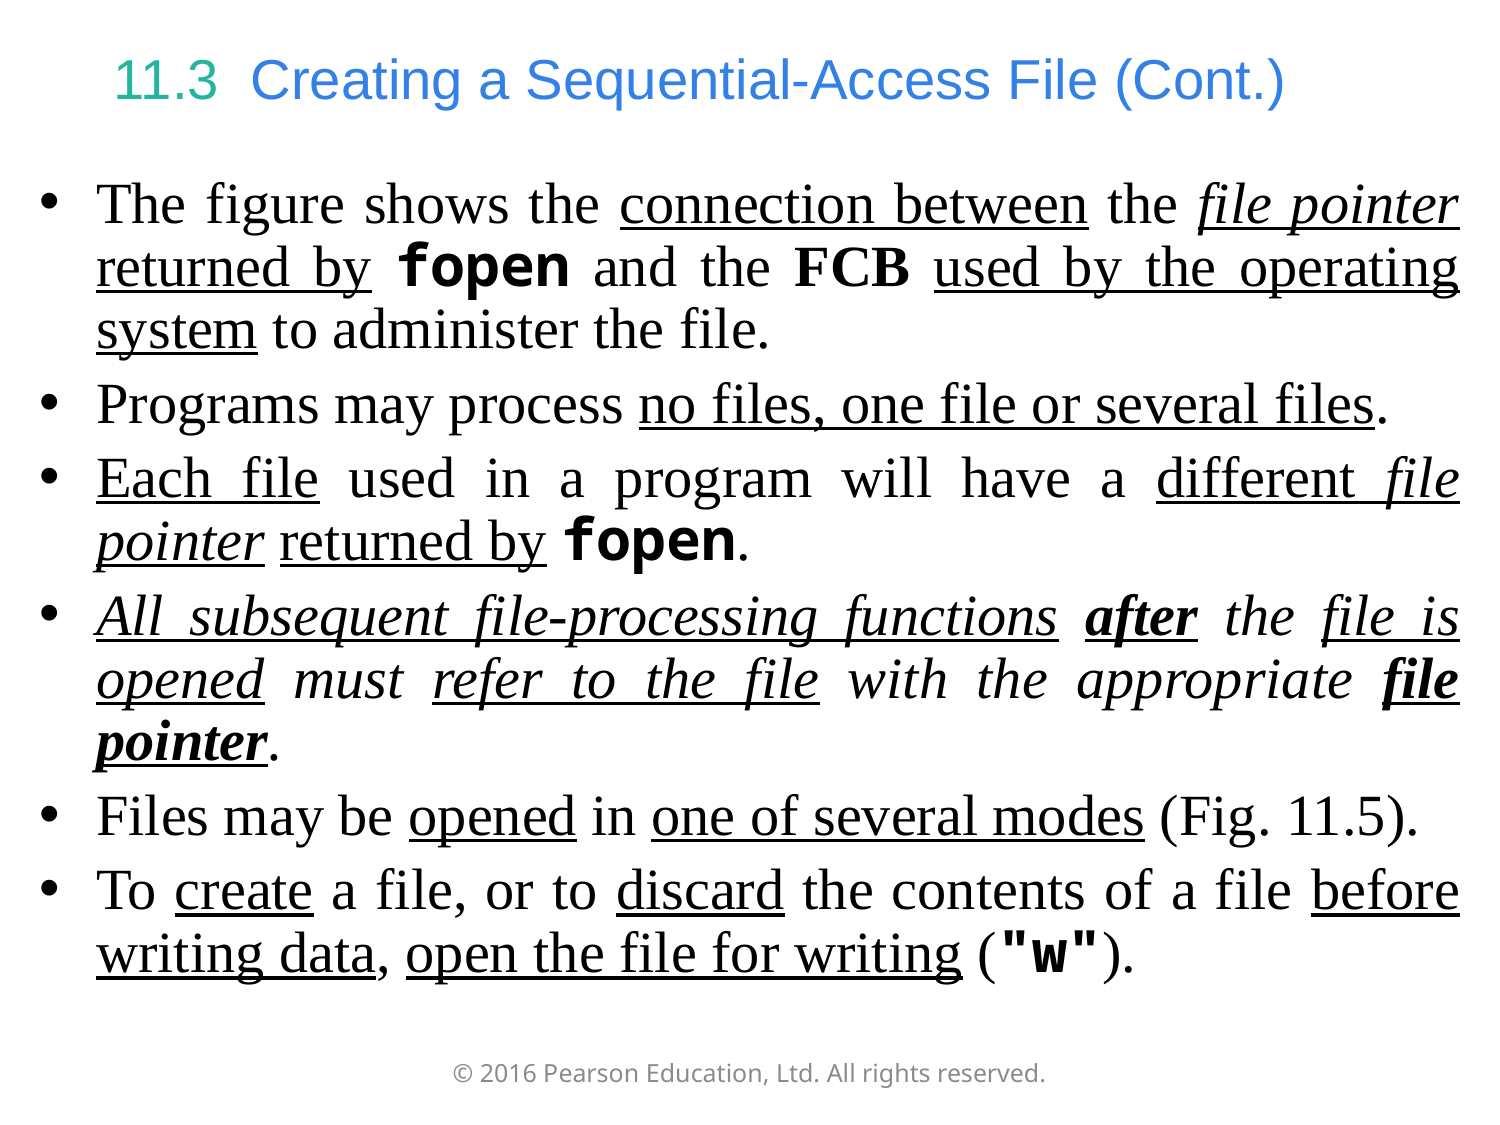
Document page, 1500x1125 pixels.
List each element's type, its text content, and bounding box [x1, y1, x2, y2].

list The figure shows the connection between the file pointer returned by fopen and the FCB used by the operating system to administer the file. Programs may process no files, one file or several files. Each file used in a program will have a different file pointer returned by fopen. All subsequent file-processing functions after the file is opened must refer to the file with the appropriate file pointer. Files may be opened in one of several modes (Fig. 11.5). To create a file, or to discard the contents of a file before writing data, open the file for writing ("w"). [24, 165, 1475, 1044]
title 11.3 Creating a Sequential-Access File (Cont.) [24, 24, 1375, 130]
footer © 2016 Pearson Education, Ltd. All rights reserved. [262, 1042, 1238, 1103]
